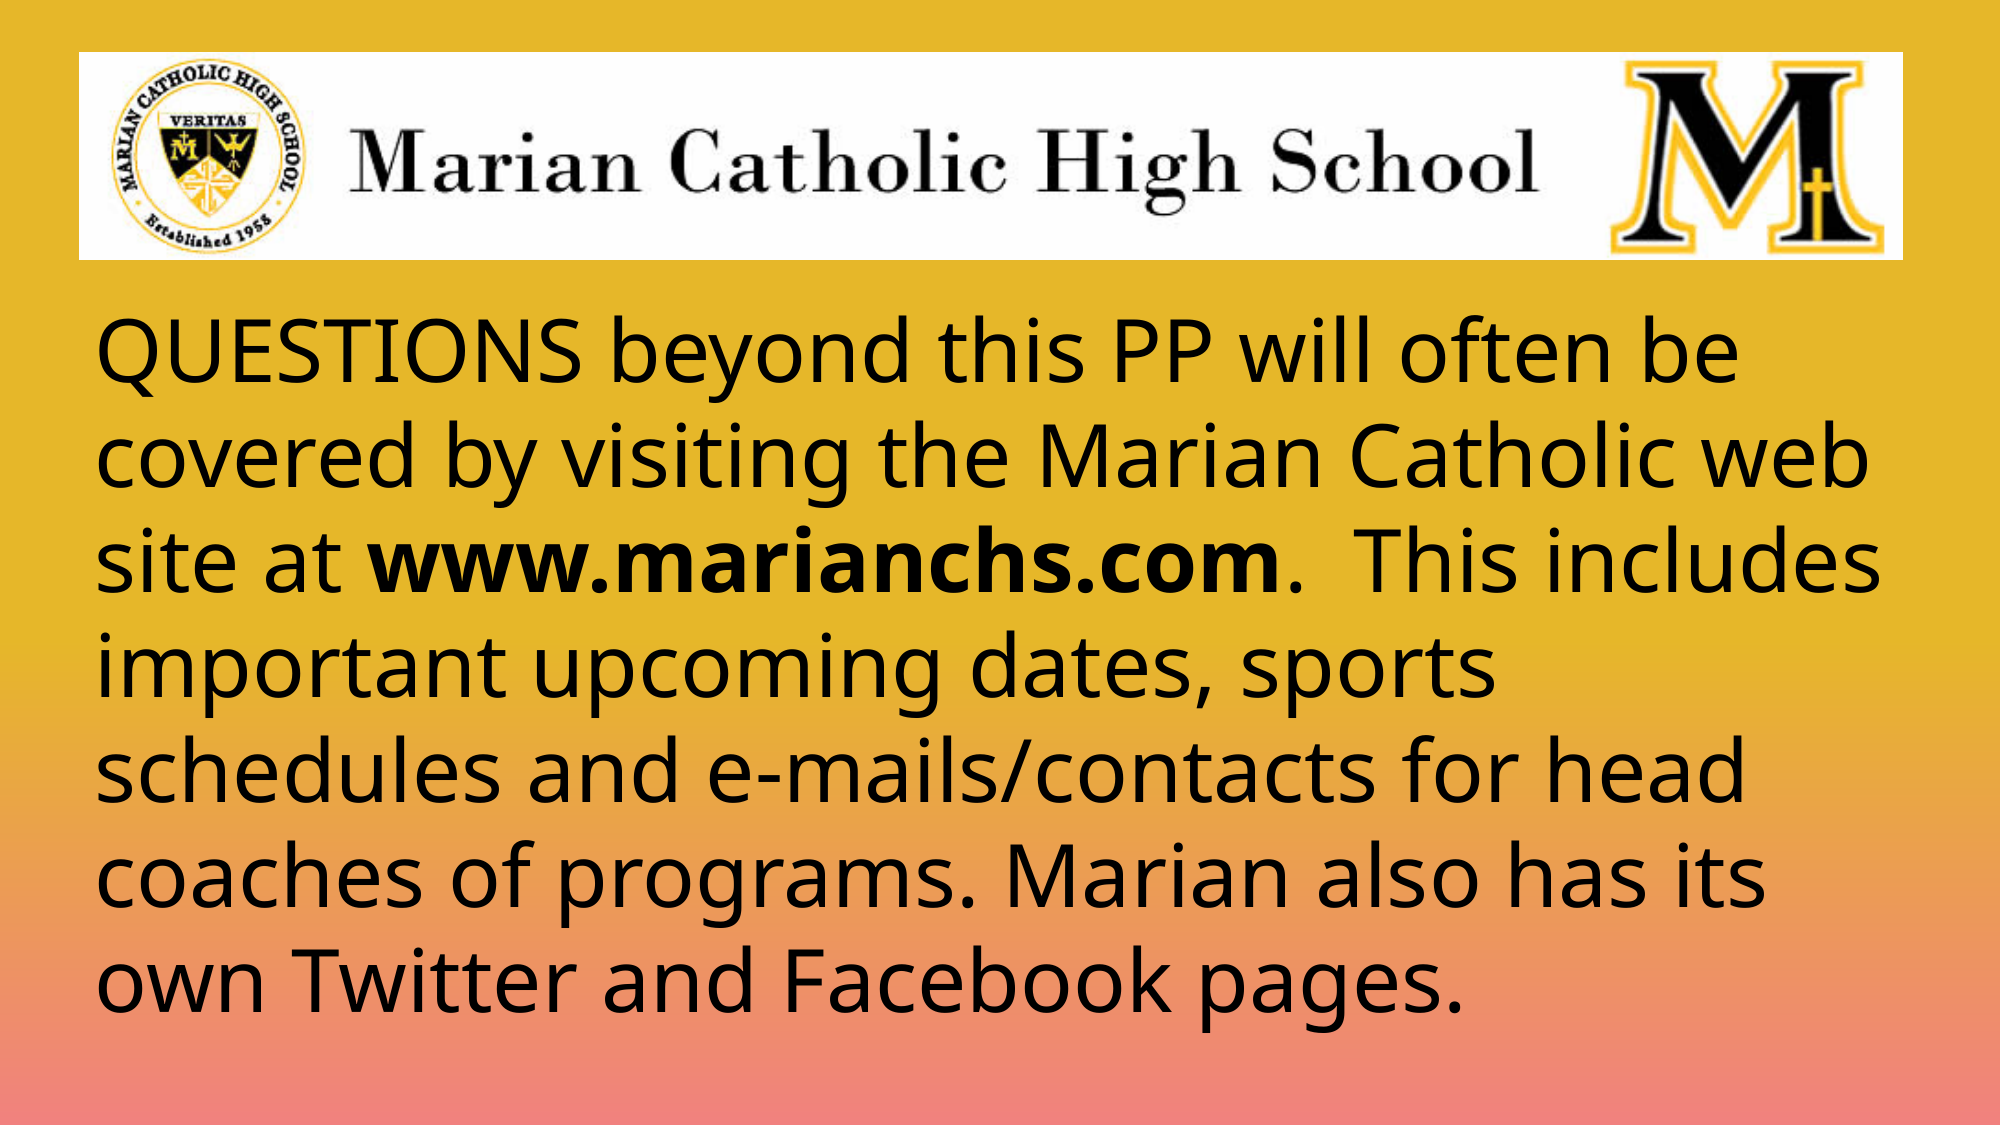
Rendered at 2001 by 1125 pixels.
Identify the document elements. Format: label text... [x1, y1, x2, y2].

picture [79, 51, 1903, 260]
title QUESTIONS beyond this PP will often be covered by visiting the Marian Catholic web site at www.marianchs.com. This includes important upcoming dates, sports schedules and e-mails/contacts for head coaches of programs. Marian also has its own Twitter and Facebook pages. [79, 287, 1903, 1083]
